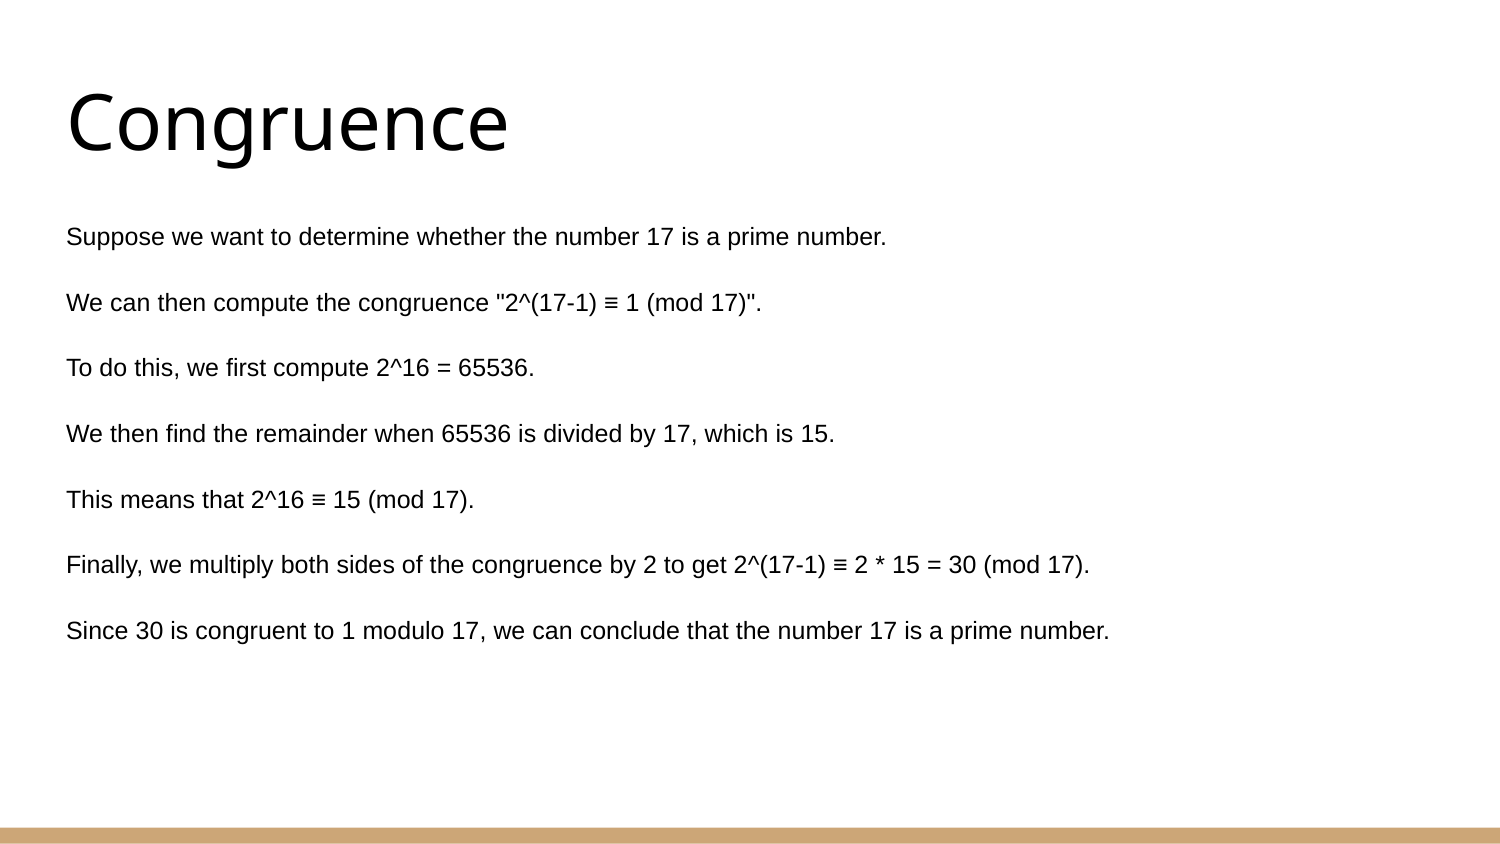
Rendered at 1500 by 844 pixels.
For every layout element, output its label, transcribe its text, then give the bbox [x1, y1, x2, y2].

title Congruence [51, 51, 1449, 189]
list Suppose we want to determine whether the number 17 is a prime number. We can then compute the congruence "2^(17-1) ≡ 1 (mod 17)". To do this, we first compute 2^16 = 65536. We then find the remainder when 65536 is divided by 17, which is 15. This means that 2^16 ≡ 15 (mod 17). Finally, we multiply both sides of the congruence by 2 to get 2^(17-1) ≡ 2 * 15 = 30 (mod 17). Since 30 is congruent to 1 modulo 17, we can conclude that the number 17 is a prime number. [51, 200, 1449, 752]
